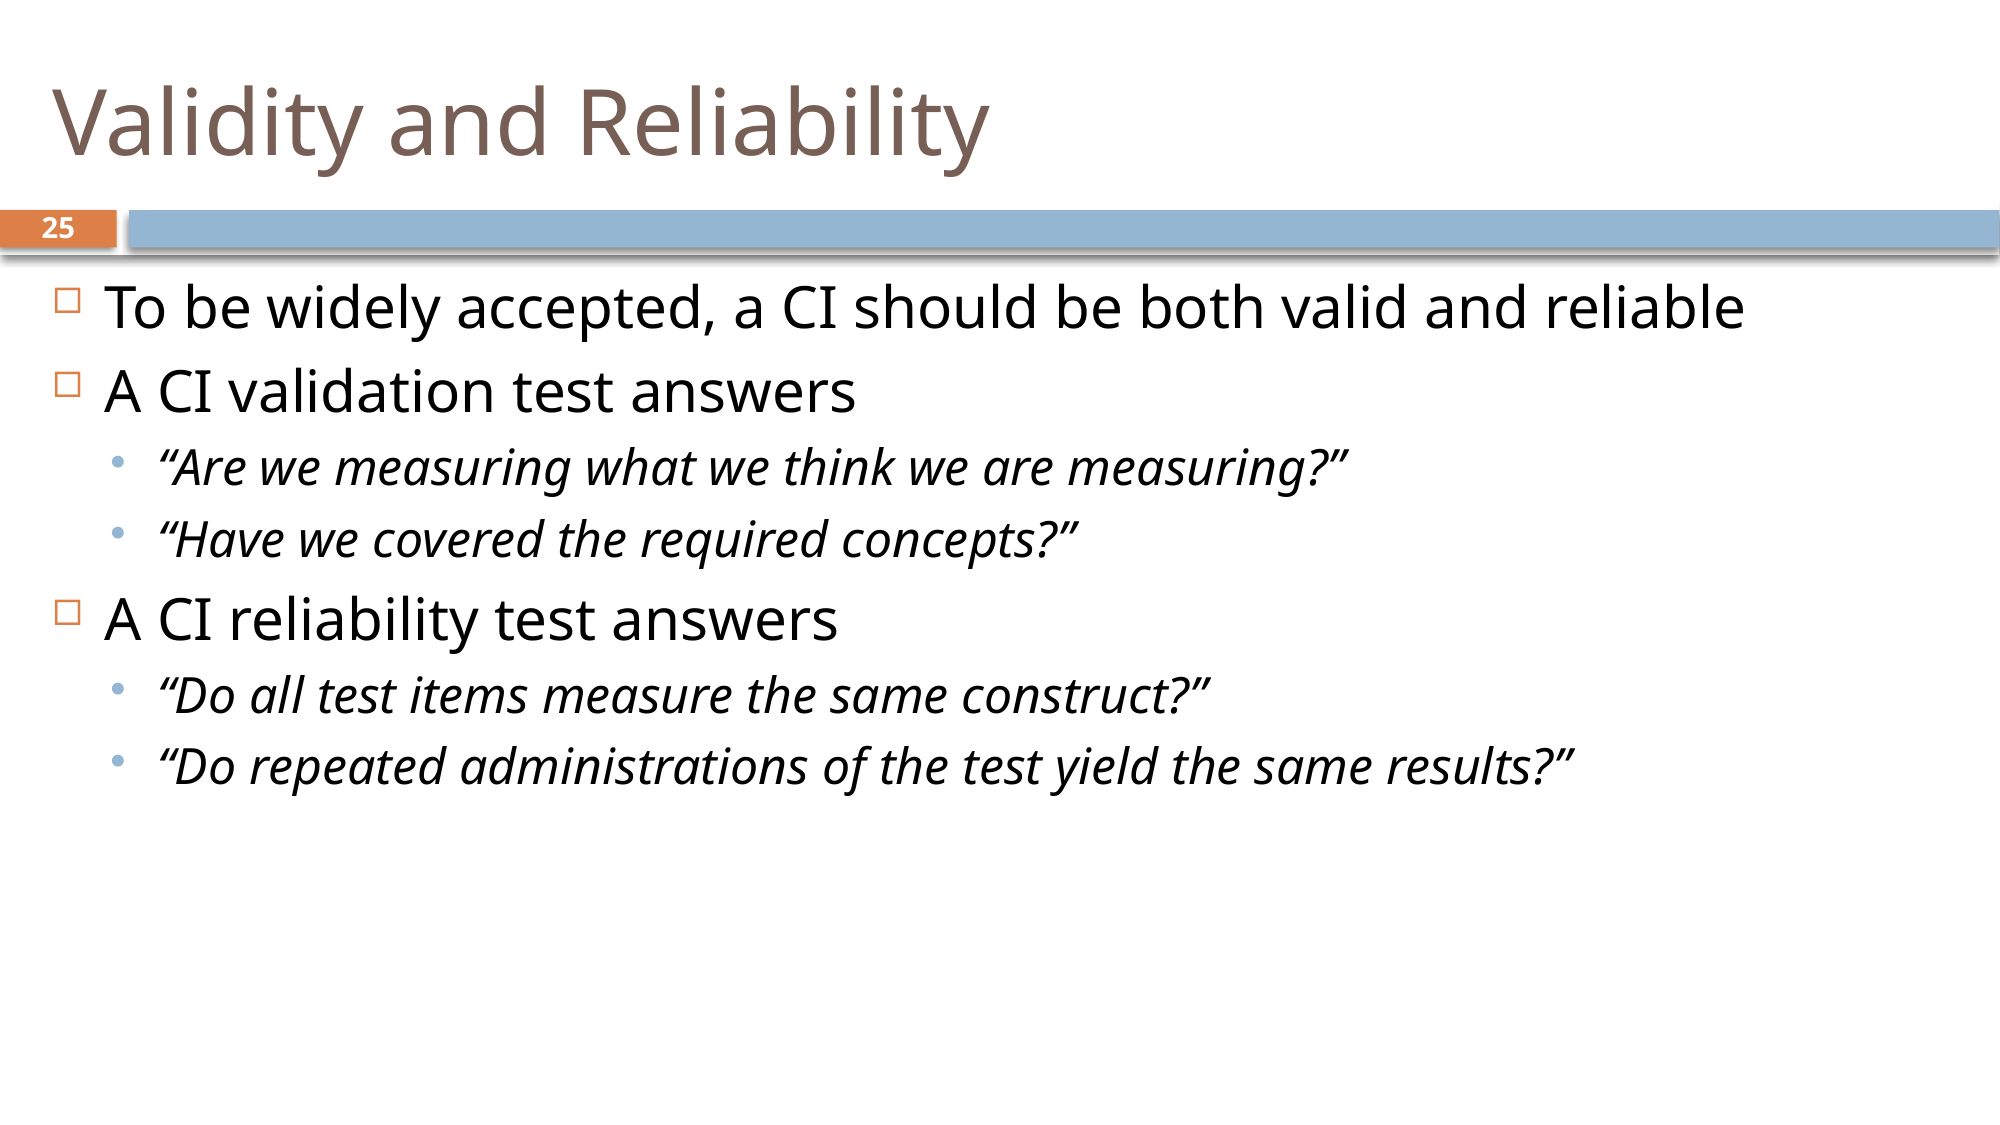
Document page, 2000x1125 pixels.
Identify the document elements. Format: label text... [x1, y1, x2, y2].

slide_number 25 [0, 208, 117, 249]
title Validity and Reliability [37, 37, 1917, 200]
list To be widely accepted, a CI should be both valid and reliable A CI validation test answers “Are we measuring what we think we are measuring?” “Have we covered the required concepts?” A CI reliability test answers “Do all test items measure the same construct?” “Do repeated administrations of the test yield the same results?” [37, 262, 1963, 1000]
